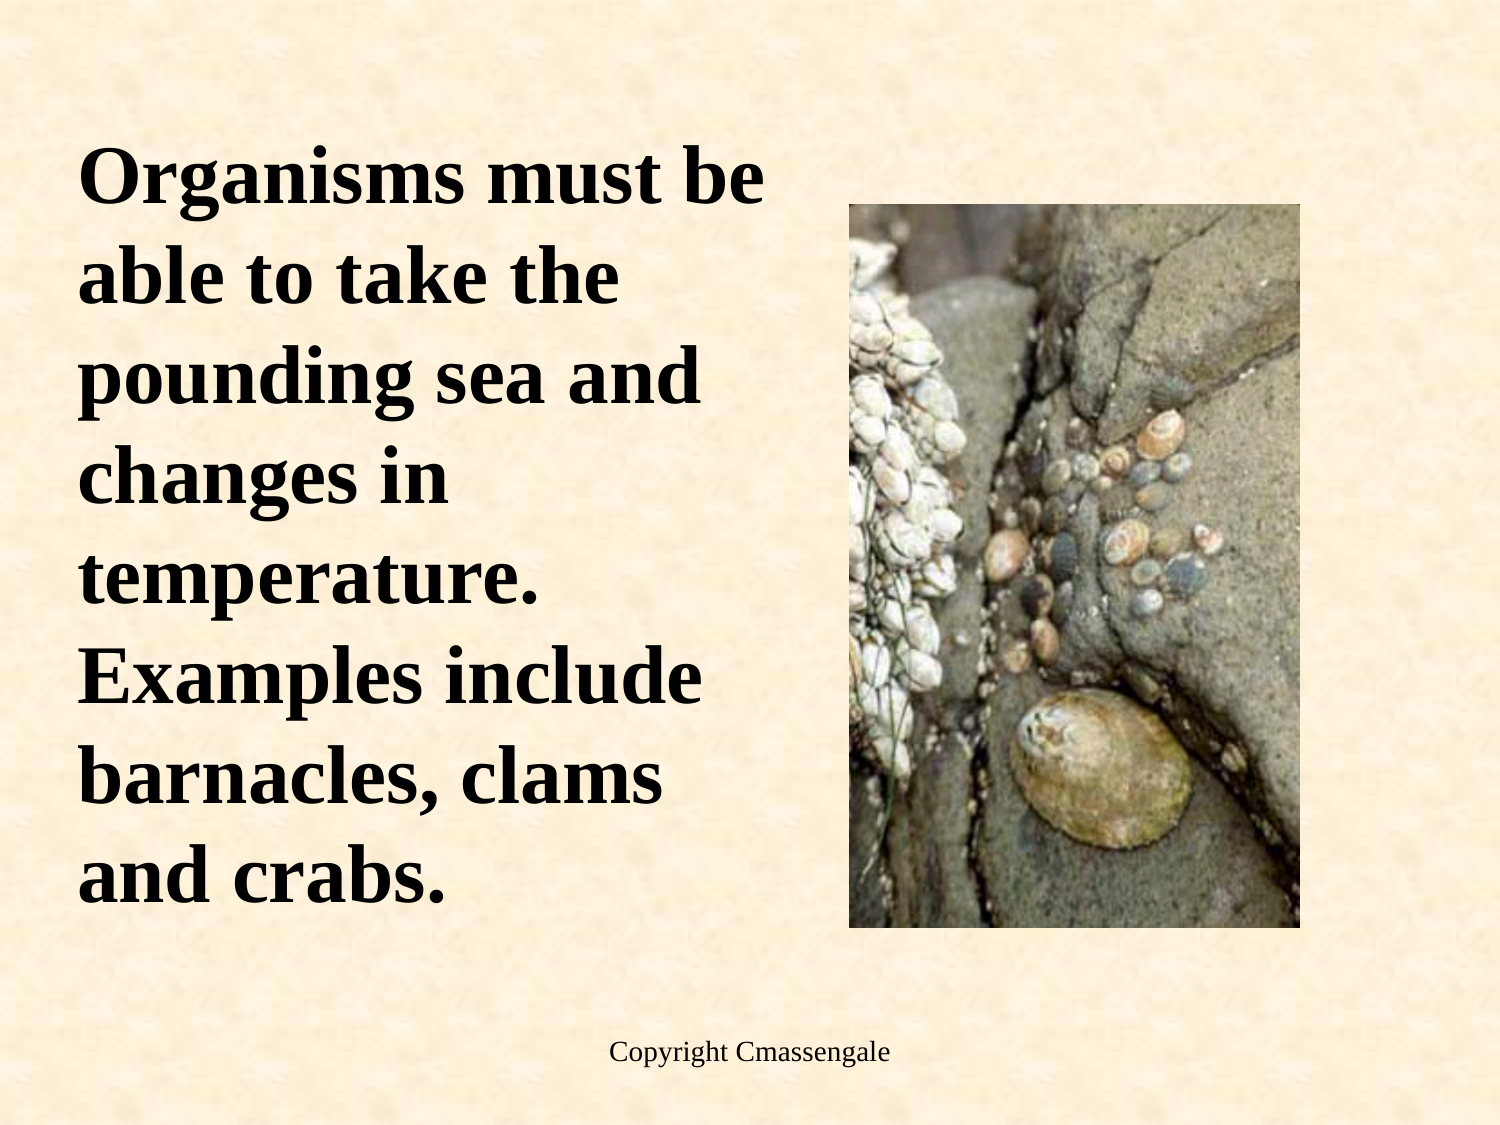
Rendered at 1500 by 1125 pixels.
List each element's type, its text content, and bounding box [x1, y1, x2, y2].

picture [0, 0, 1500, 1125]
text_box Organisms must be able to take the pounding sea and changes in temperature. Examples include barnacles, clams and crabs. [62, 112, 800, 927]
footer Copyright Cmassengale [512, 1024, 988, 1101]
